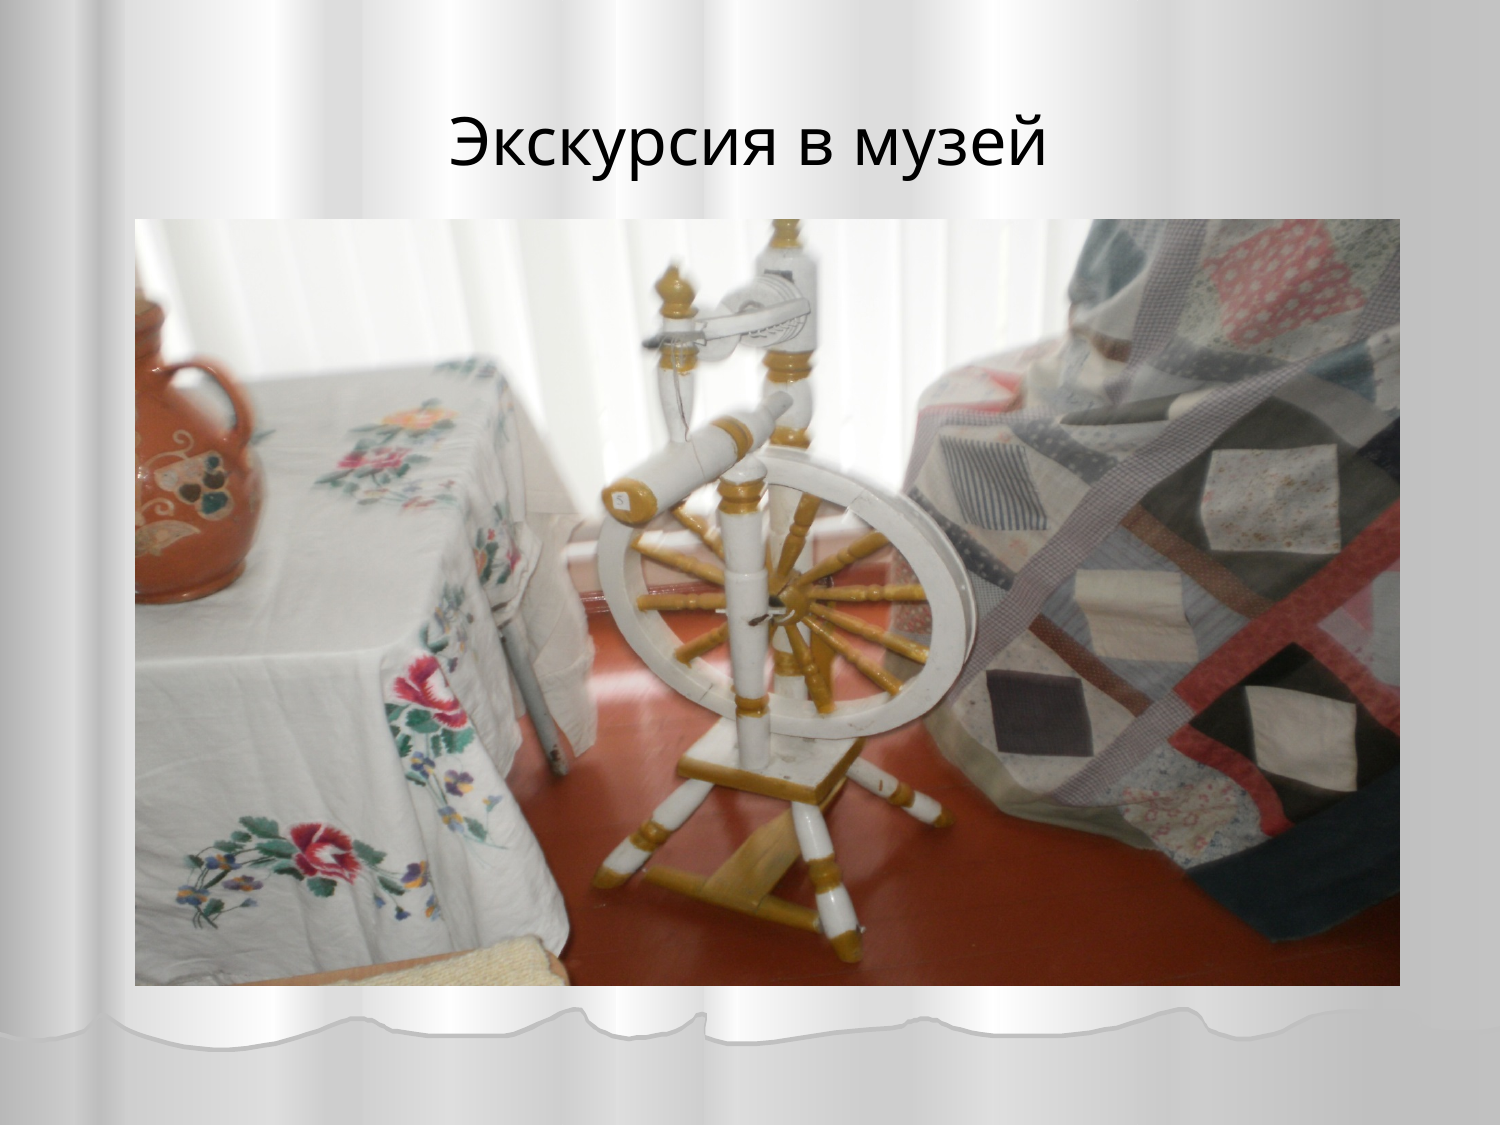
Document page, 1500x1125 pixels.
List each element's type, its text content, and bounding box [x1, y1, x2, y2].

title Экскурсия в музей [74, 45, 1426, 233]
picture [135, 219, 1400, 986]
